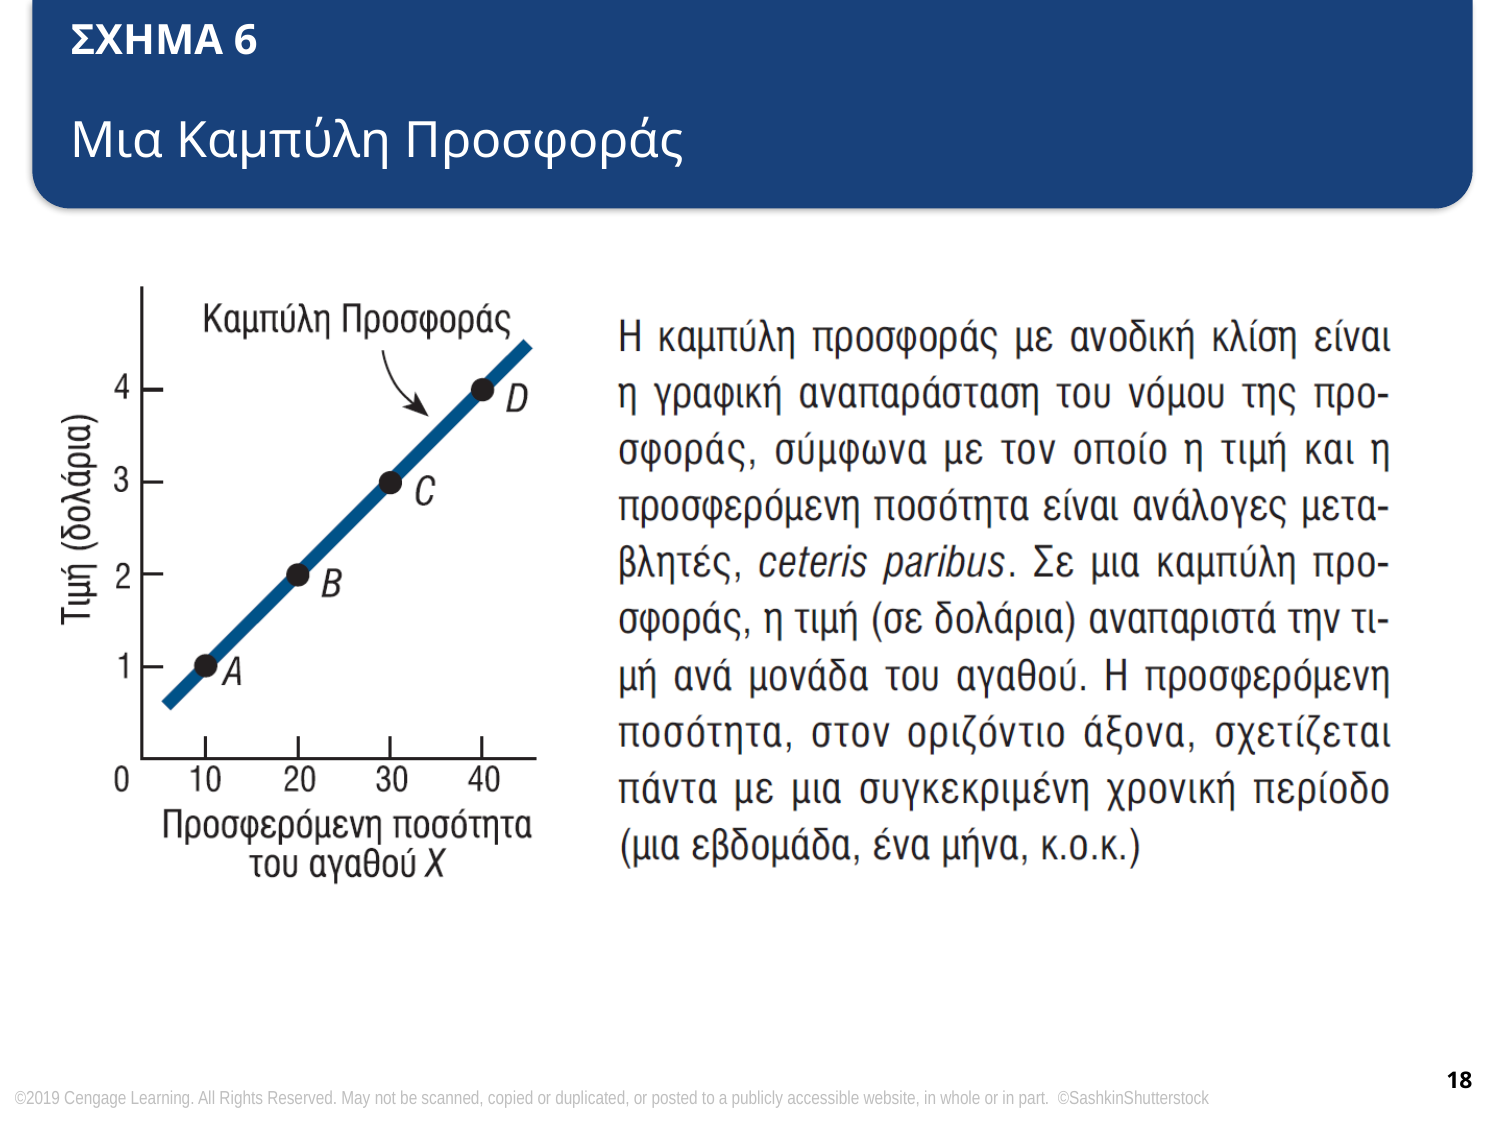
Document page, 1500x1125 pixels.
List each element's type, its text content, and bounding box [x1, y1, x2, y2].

title Μια Καμπύλη Προσφοράς [55, 66, 1479, 209]
picture [35, 277, 1424, 898]
list ΣΧΗΜΑ 6 [55, 4, 645, 103]
slide_number 18 [1351, 1051, 1488, 1112]
